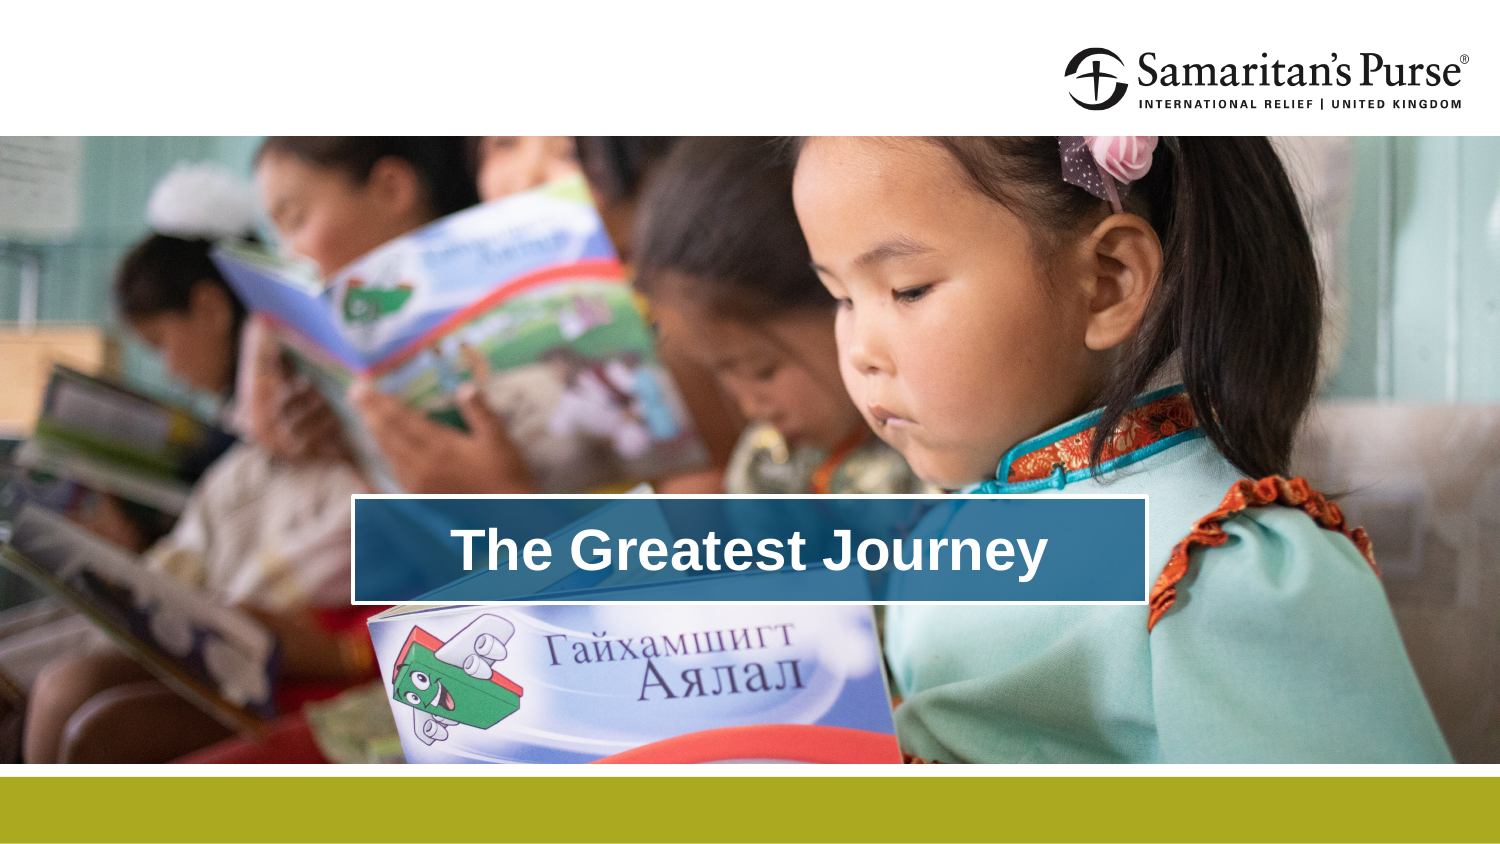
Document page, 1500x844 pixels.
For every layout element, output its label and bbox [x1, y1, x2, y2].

picture [1054, 35, 1479, 123]
list [0, 136, 1500, 764]
